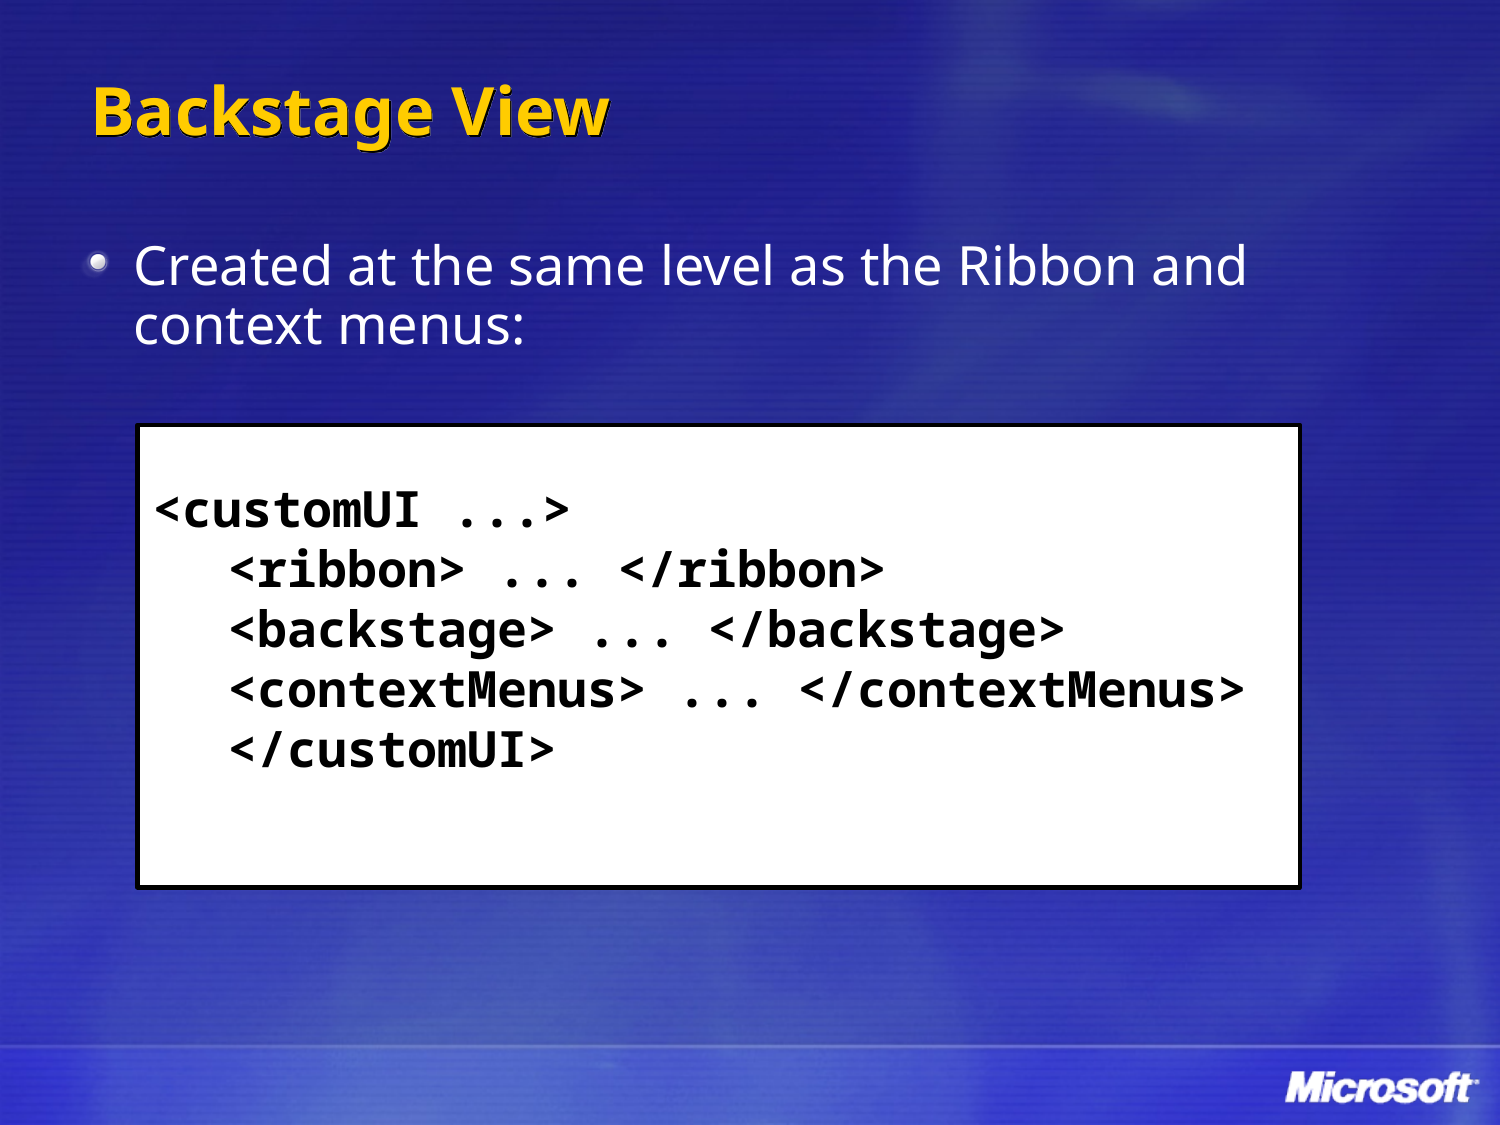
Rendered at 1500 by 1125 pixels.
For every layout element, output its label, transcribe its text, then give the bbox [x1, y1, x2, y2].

title Backstage View [74, 14, 1426, 203]
picture [0, 0, 1500, 1125]
list Created at the same level as the Ribbon and context menus: [62, 231, 1438, 595]
text_box <customUI ...> <ribbon> ... </ribbon> <backstage> ... </backstage> <contextMenus> ... </contextMenus> </customUI> [135, 423, 1302, 890]
